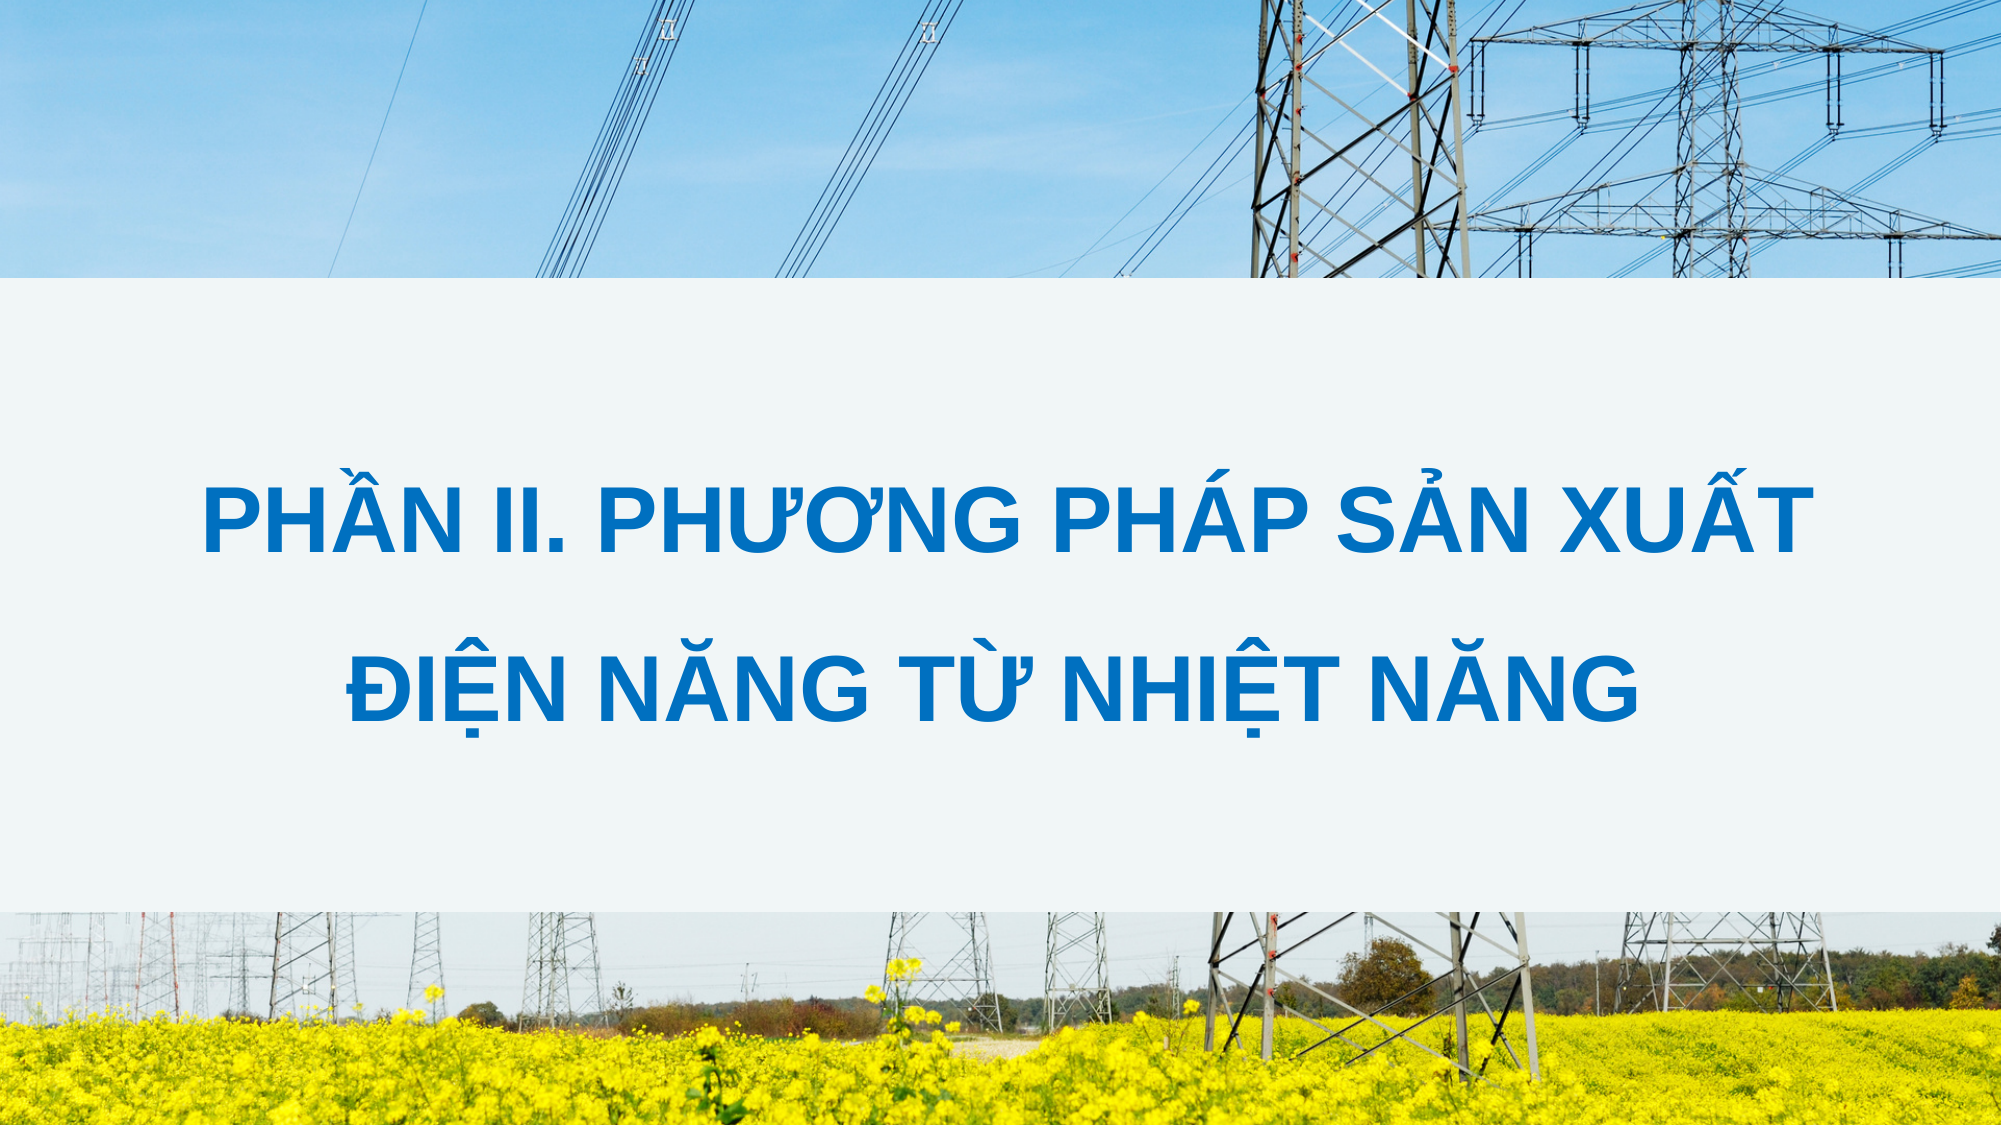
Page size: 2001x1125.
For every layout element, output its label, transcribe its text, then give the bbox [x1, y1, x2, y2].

text_box PHẦN II. PHƯƠNG PHÁP SẢN XUẤT ĐIỆN NĂNG TỪ NHIỆT NĂNG [91, 395, 1924, 748]
text_box [0, 912, 2000, 1125]
text_box [0, 0, 2000, 279]
